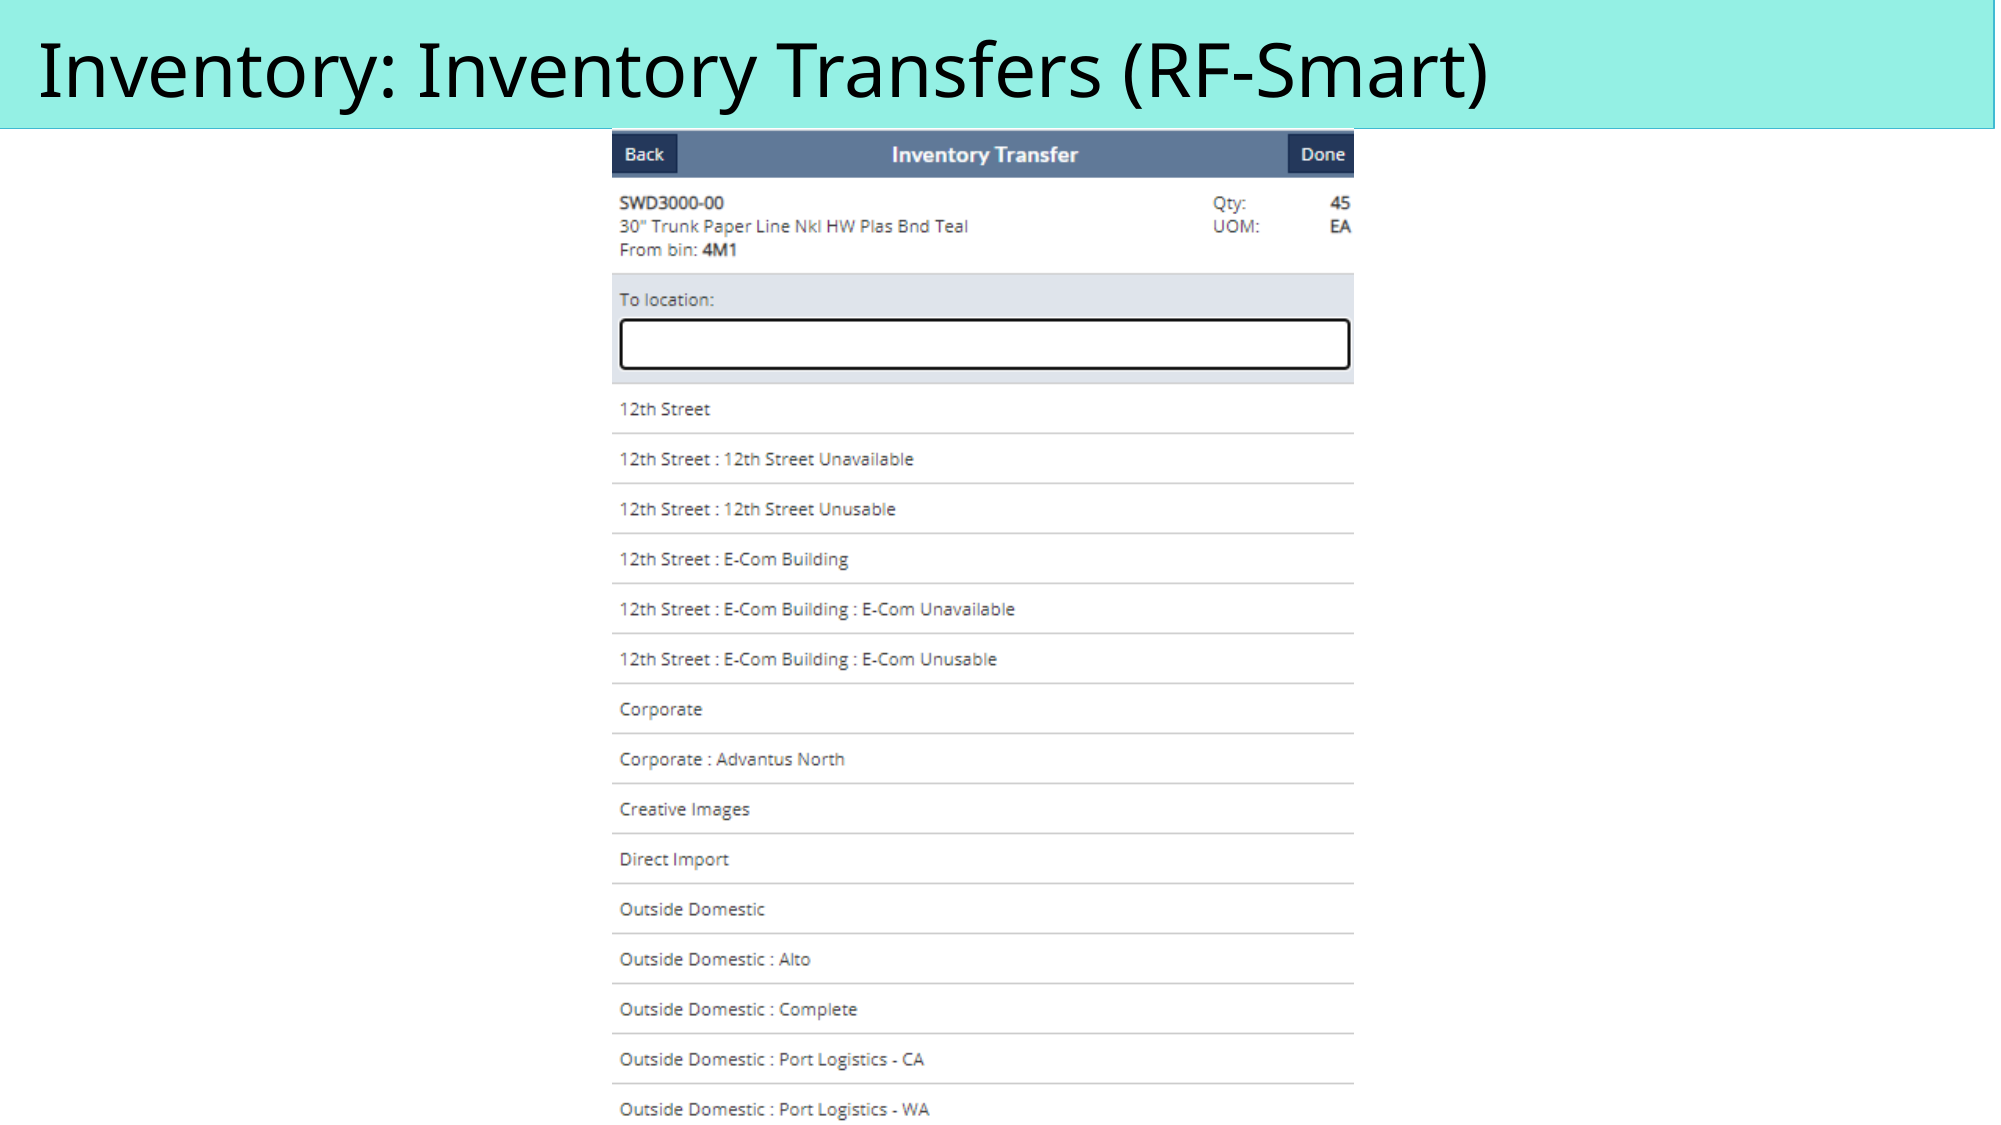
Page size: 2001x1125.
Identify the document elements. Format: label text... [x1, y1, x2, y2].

text_box [0, 0, 1995, 129]
picture [612, 128, 1354, 1125]
text_box Inventory: Inventory Transfers (RF-Smart) [23, 15, 2000, 121]
